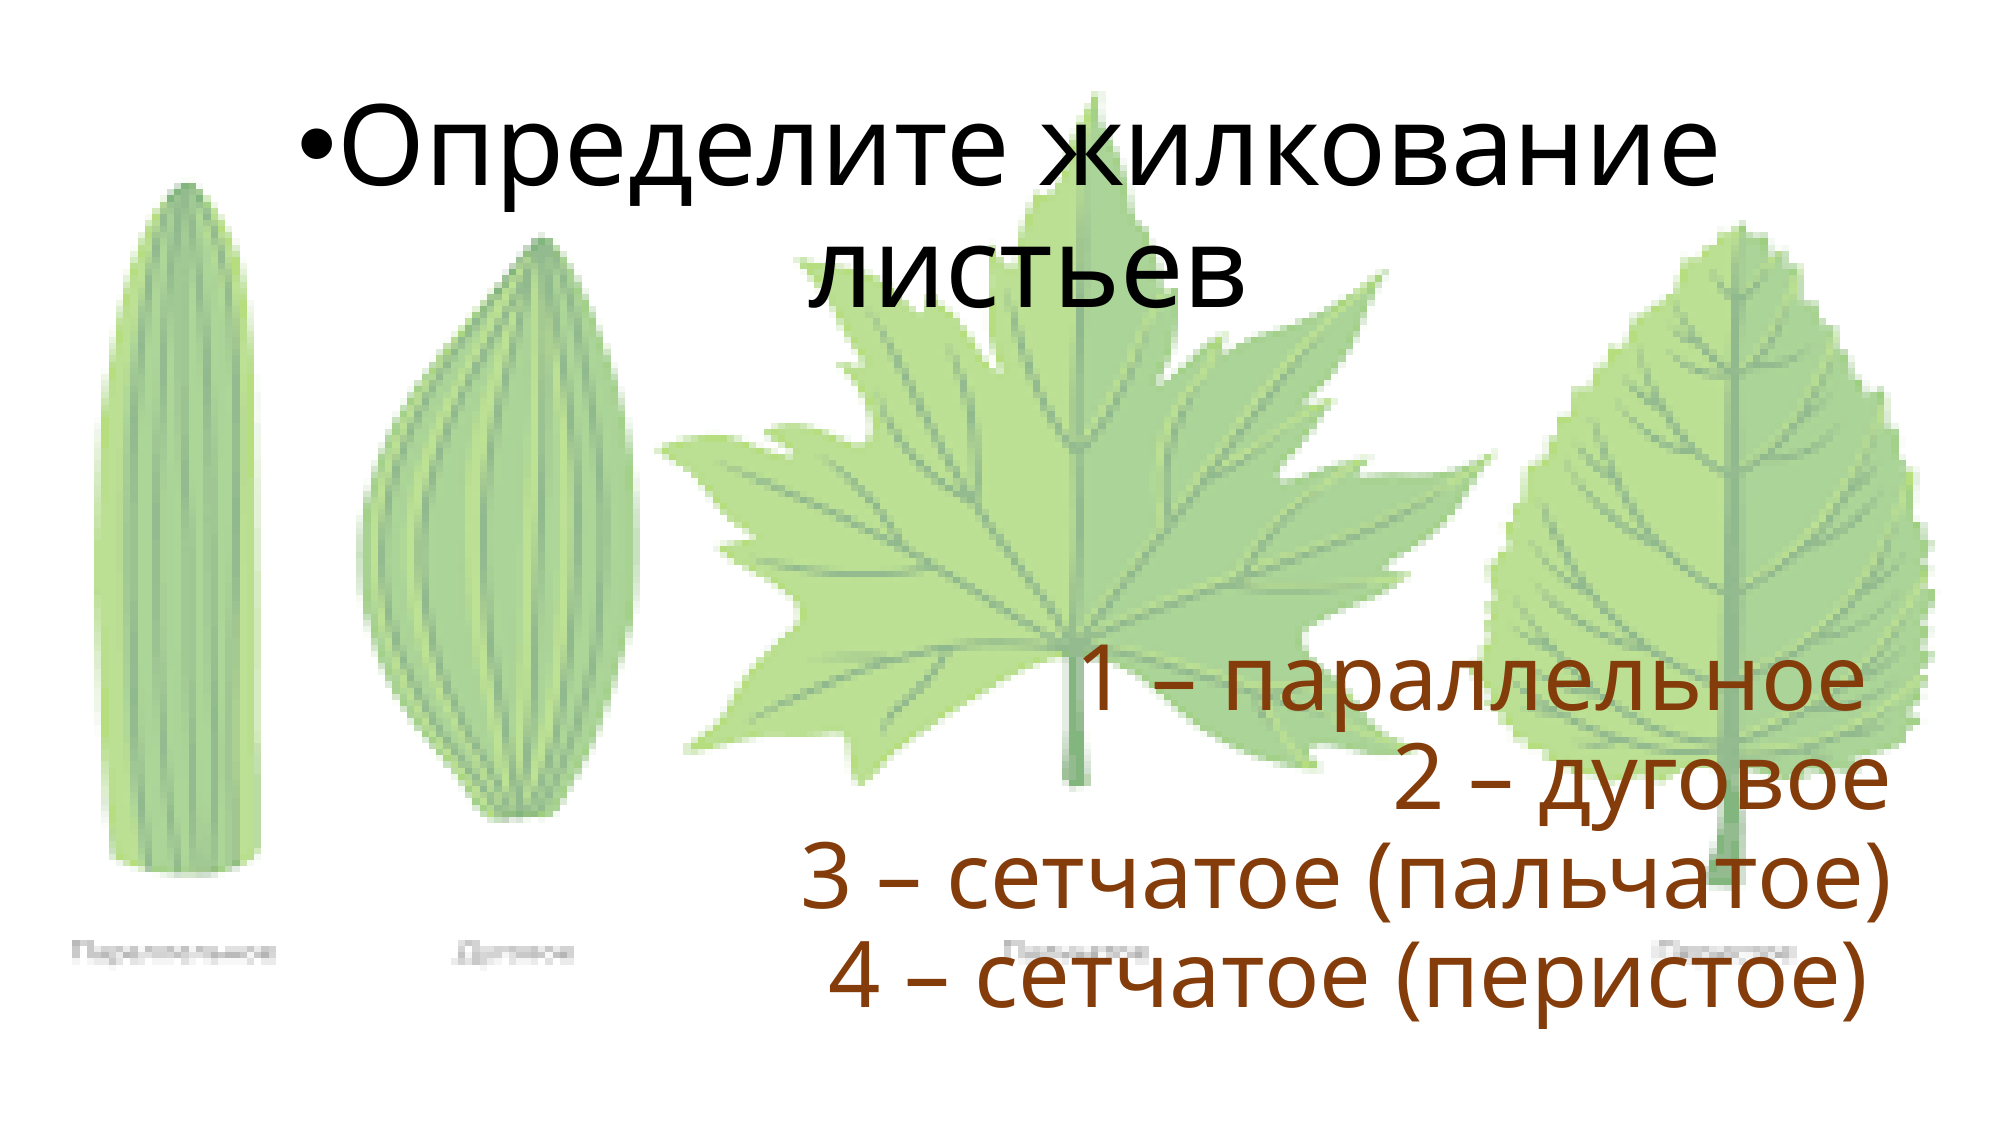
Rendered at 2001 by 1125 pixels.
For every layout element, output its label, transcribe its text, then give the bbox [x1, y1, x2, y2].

list Определите жилкование листьев [88, 0, 1932, 776]
title 1 – параллельное 2 – дуговое 3 – сетчатое (пальчатое) 4 – сетчатое (перистое) [33, 630, 1908, 1028]
